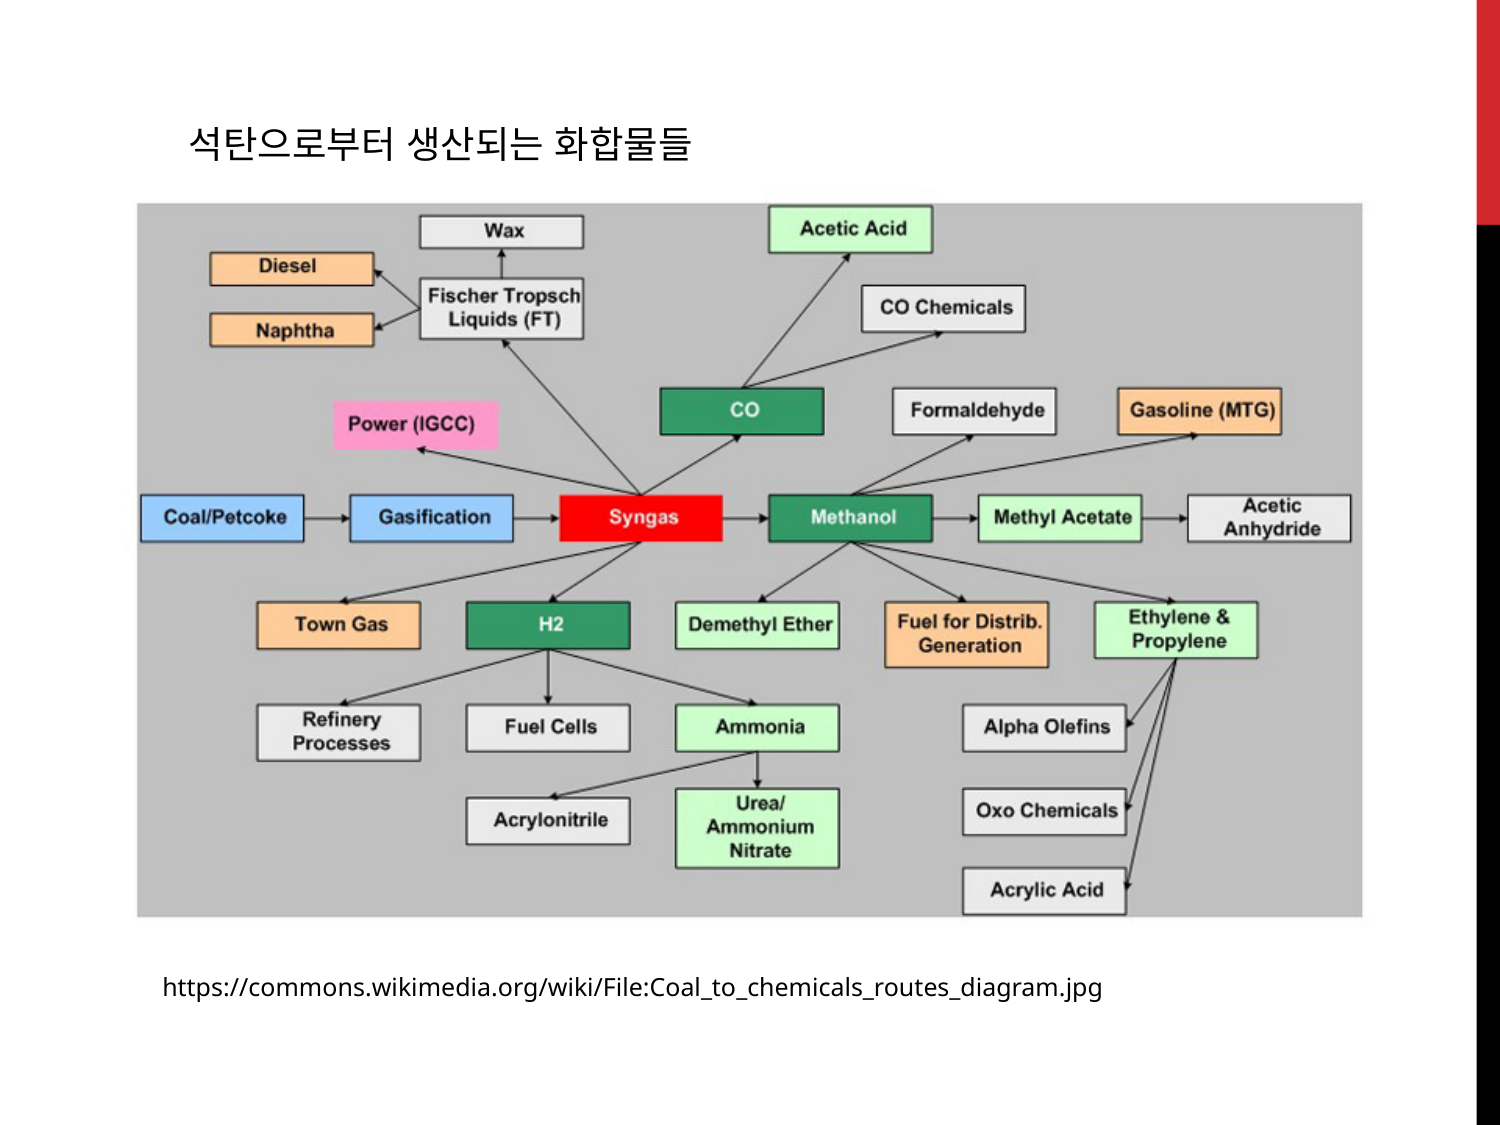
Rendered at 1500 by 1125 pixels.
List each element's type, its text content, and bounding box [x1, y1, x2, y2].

text_box 석탄으로부터 생산되는 화합물들 [174, 113, 708, 174]
picture [124, 188, 1376, 937]
text_box https://commons.wikimedia.org/wiki/File:Coal_to_chemicals_routes_diagram.jpg [147, 964, 1375, 1009]
